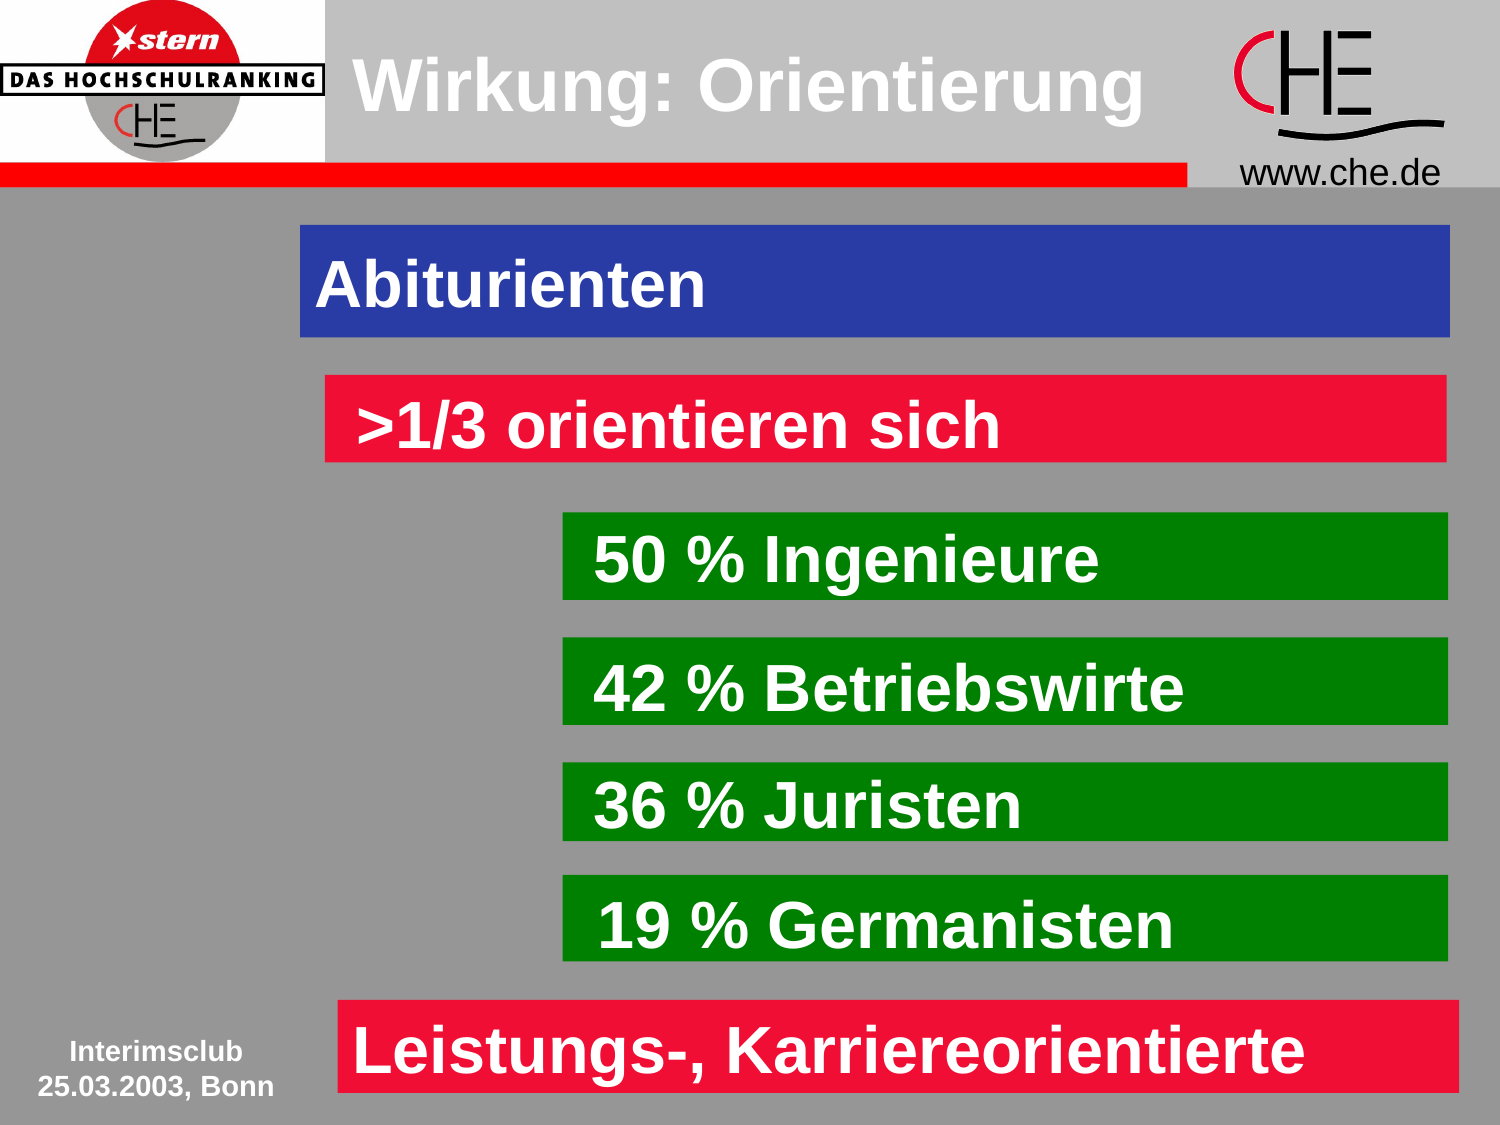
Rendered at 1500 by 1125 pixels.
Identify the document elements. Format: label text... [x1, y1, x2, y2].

text_box 36 % Juristen [562, 762, 1449, 842]
text_box 42 % Betriebswirte [562, 637, 1449, 725]
slide_number 18 [1362, 1093, 1450, 1100]
picture [0, 0, 325, 162]
picture [1250, 27, 1446, 143]
text_box 19 % Germanisten [562, 874, 1449, 962]
text_box [1262, 24, 1475, 100]
text_box 50 % Ingenieure [562, 512, 1449, 600]
text_box >1/3 orientieren sich [324, 374, 1447, 463]
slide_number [0, 1025, 313, 1100]
title Wirkung: Orientierung [337, 0, 1250, 163]
text_box Abiturienten [300, 224, 1450, 338]
text_box Leistungs-, Karriereorientierte [337, 999, 1460, 1093]
